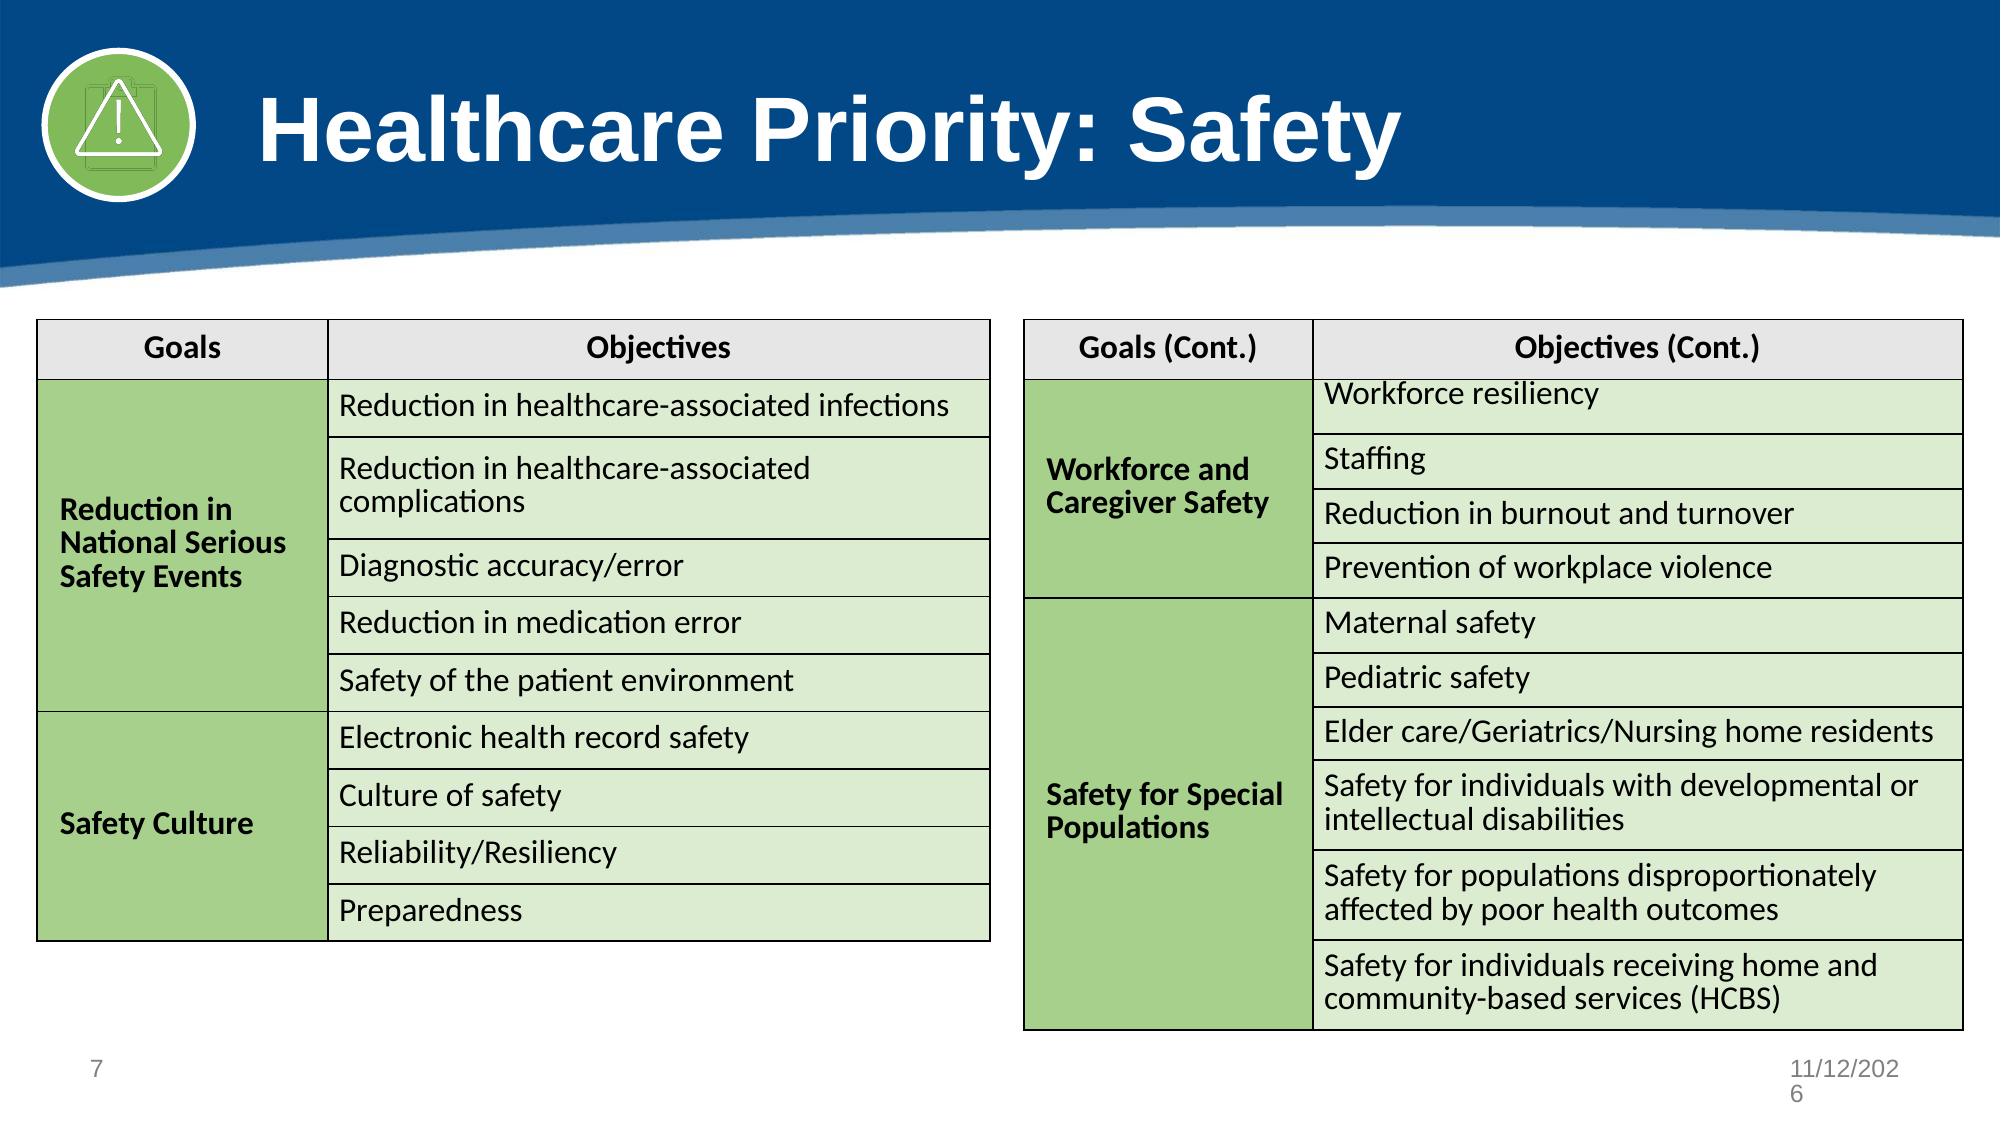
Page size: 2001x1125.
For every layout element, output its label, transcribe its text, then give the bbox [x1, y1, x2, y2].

table_header Goals (Cont.) [1025, 320, 1312, 379]
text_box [44, 50, 193, 200]
table_cell Workforce and Caregiver Safety [1025, 380, 1312, 597]
table_cell Safety of the patient environment [329, 655, 989, 711]
table_cell Reduction in medication error [329, 597, 989, 653]
table_cell Culture of safety [329, 770, 989, 826]
table_cell Maternal safety [1314, 599, 1962, 652]
table_cell Workforce resiliency [1314, 380, 1962, 433]
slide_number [1775, 1037, 1925, 1098]
table_cell Reliability/Resiliency [329, 827, 989, 883]
table_cell Pediatric safety [1314, 654, 1962, 706]
table_cell Reduction in burnout and turnover [1314, 490, 1962, 542]
table_cell Prevention of workplace violence [1314, 544, 1962, 597]
table_cell Diagnostic accuracy/error [329, 540, 989, 596]
table_header Goals [38, 320, 327, 379]
table_cell Safety for individuals receiving home and community-based services (HCBS) [1314, 941, 1962, 1029]
table_cell Safety for individuals with developmental or intellectual disabilities [1314, 761, 1962, 849]
table_cell Reduction in healthcare-associated infections [329, 380, 989, 436]
table_header Objectives (Cont.) [1314, 320, 1962, 379]
picture [0, 0, 2000, 320]
table_cell Preparedness [329, 885, 989, 940]
table_cell Staffing [1314, 435, 1962, 488]
slide_number 6 [75, 1037, 300, 1098]
table_cell Elder care/Geriatrics/Nursing home residents [1314, 708, 1962, 759]
table_cell Safety for Special Populations [1025, 599, 1312, 1029]
table_cell Safety Culture [38, 712, 327, 940]
title Healthcare Priority: Safety [75, 12, 1587, 238]
table_cell Reduction in healthcare-associated complications [329, 438, 989, 538]
table_cell Reduction in National Serious Safety Events [38, 380, 327, 711]
table_header Objectives [329, 320, 989, 379]
table_cell Electronic health record safety [329, 712, 989, 768]
table_cell Safety for populations disproportionately affected by poor health outcomes [1314, 851, 1962, 939]
